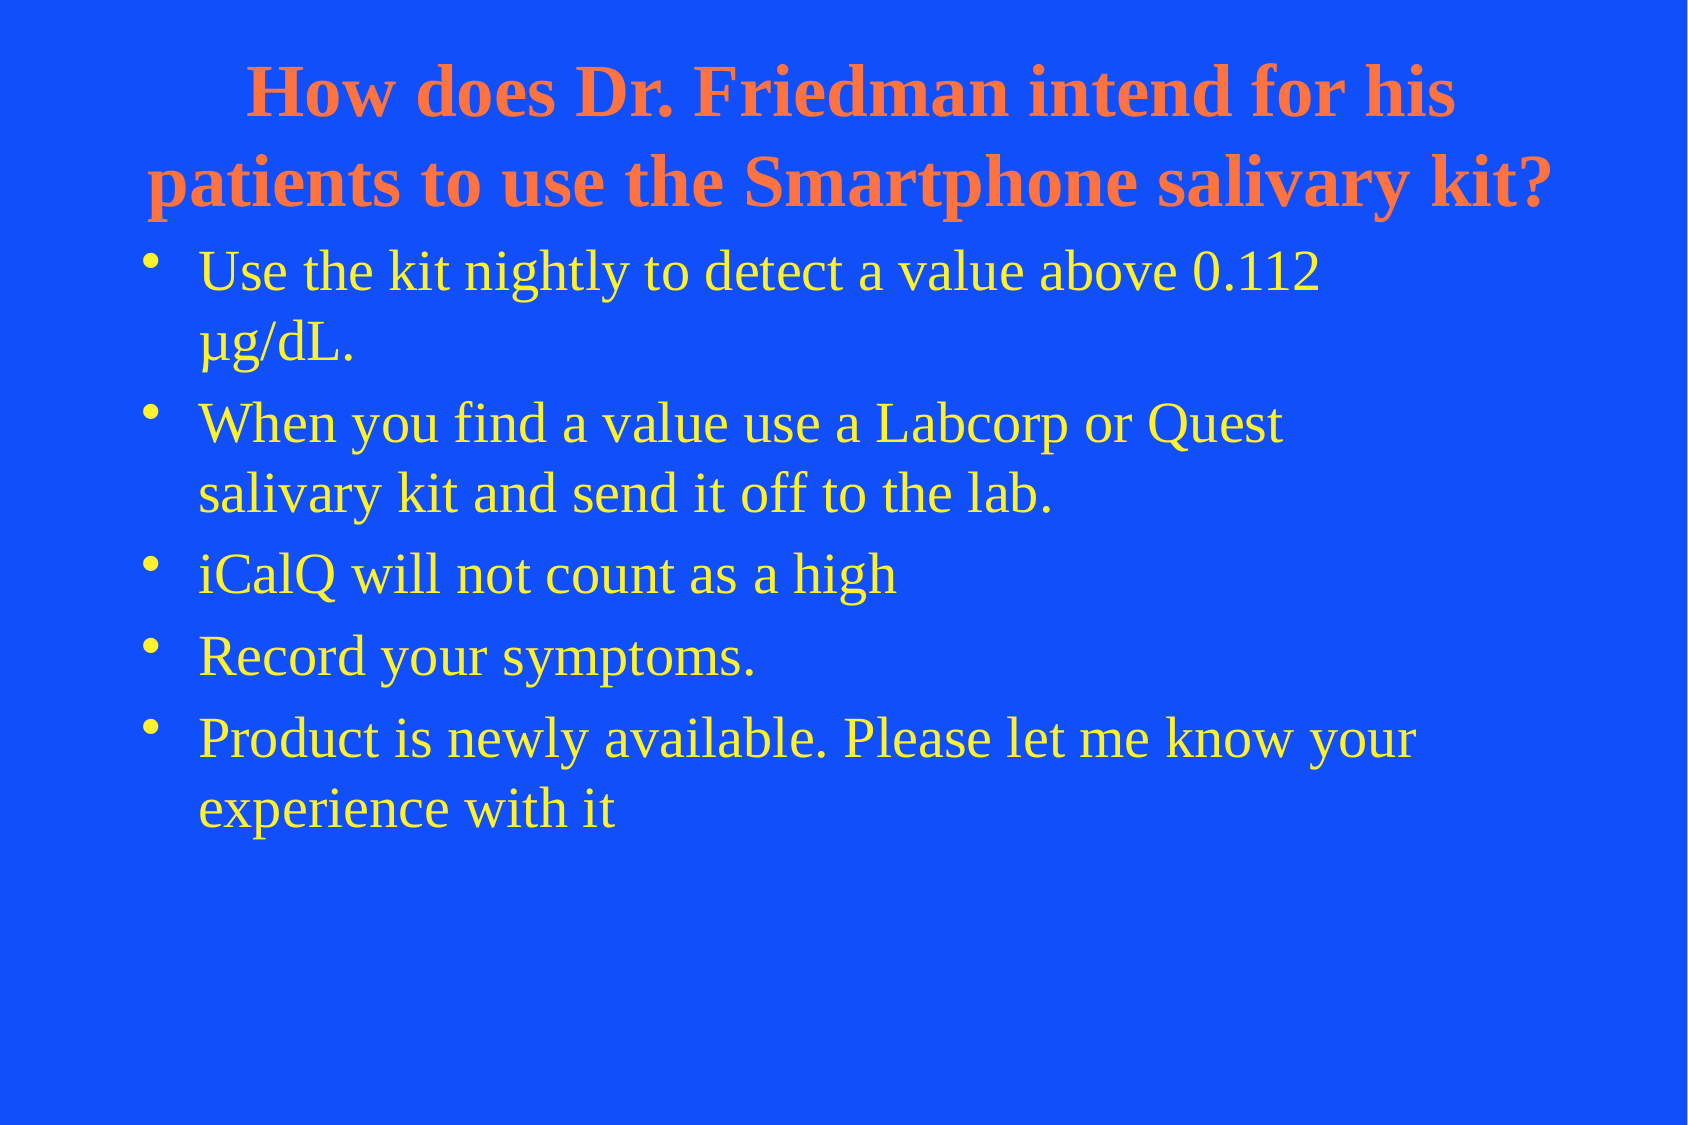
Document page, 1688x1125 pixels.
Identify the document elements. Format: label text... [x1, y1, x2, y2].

title How does Dr. Friedman intend for his patients to use the Smartphone salivary kit? [95, 37, 1608, 225]
list Use the kit nightly to detect a value above 0.112 µg/dL. When you find a value use a Labcorp or Quest salivary kit and send it off to the lab. iCalQ will not count as a high Record your symptoms. Product is newly available. Please let me know your experience with it [127, 224, 1496, 890]
